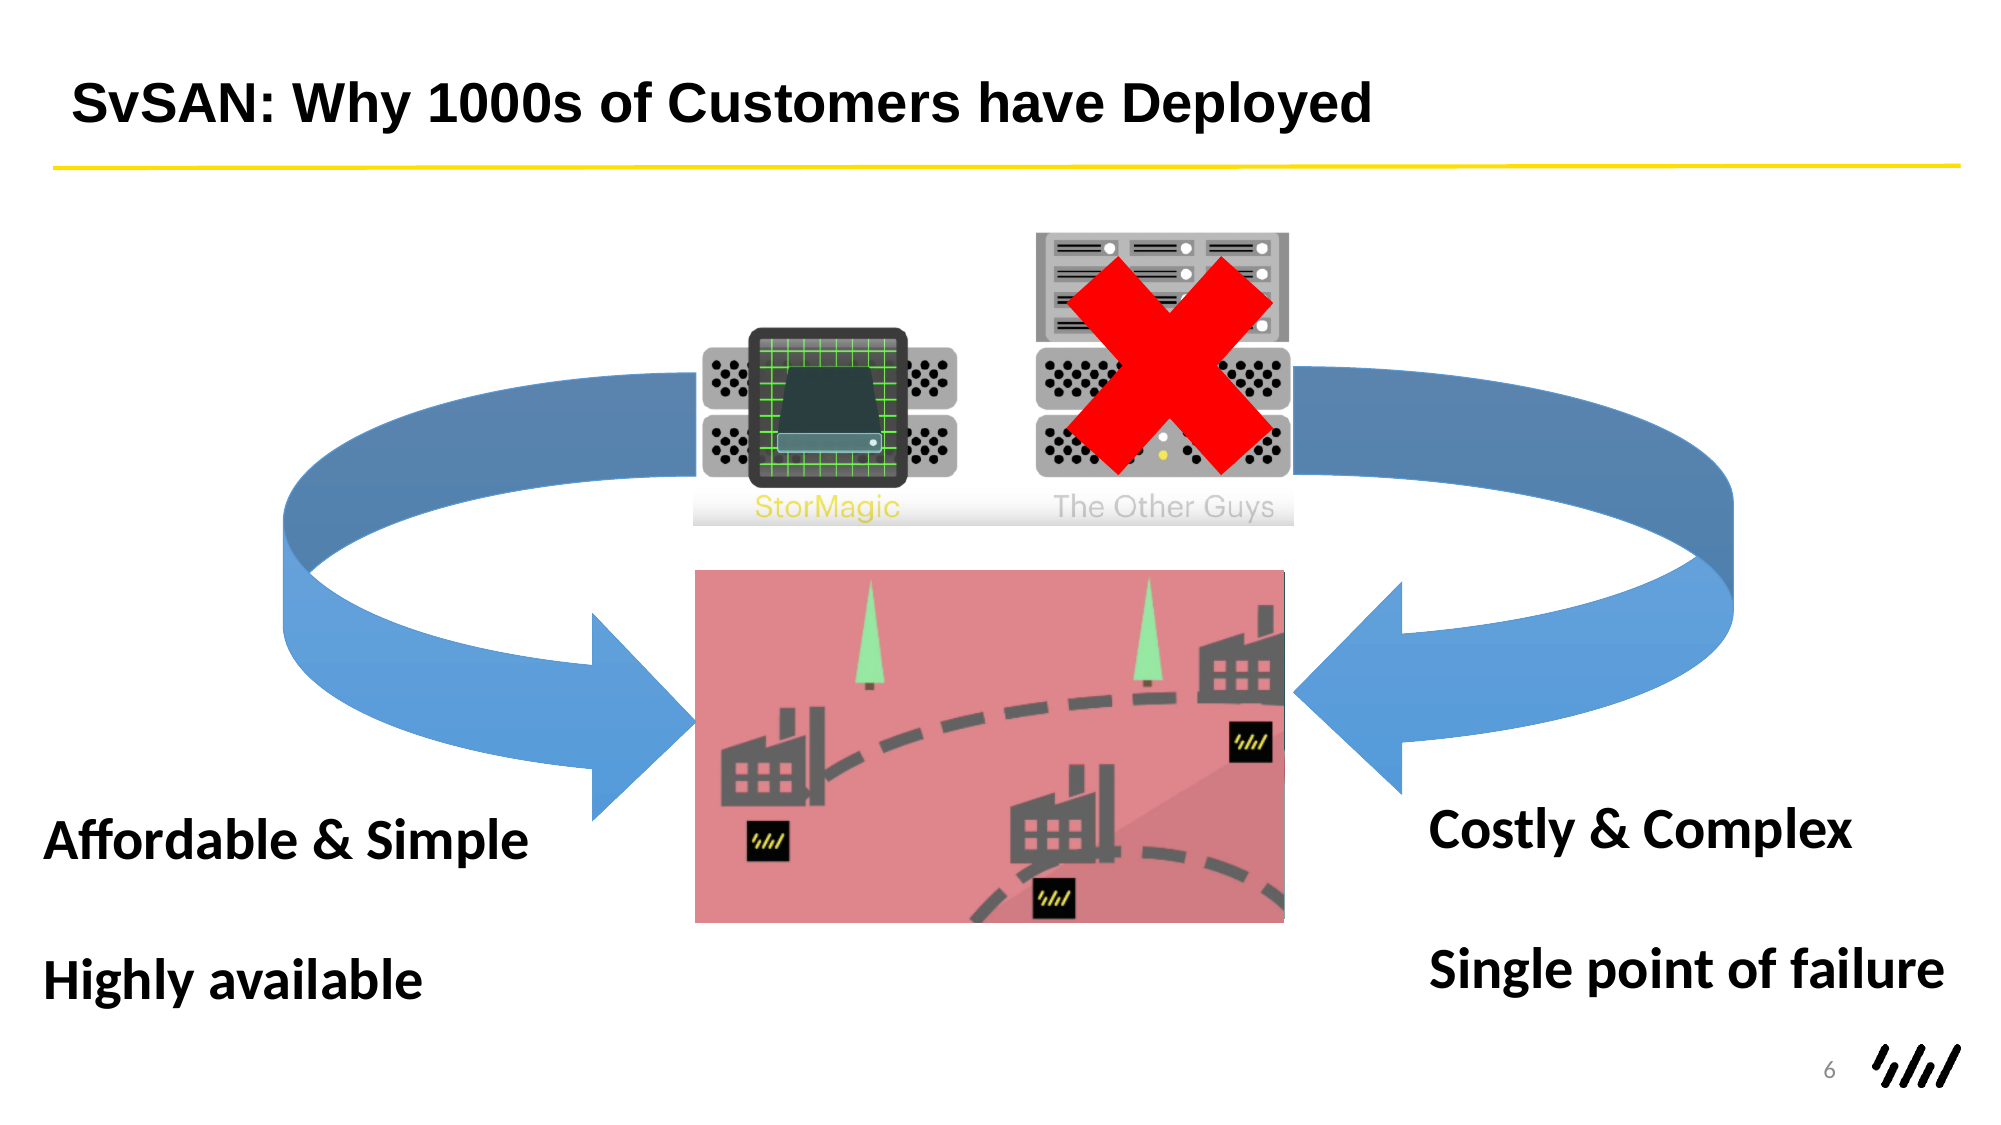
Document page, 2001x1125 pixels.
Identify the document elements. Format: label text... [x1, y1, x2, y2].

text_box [697, 366, 1966, 1011]
title SvSAN: Why 1000s of Customers have Deployed [56, 58, 1933, 150]
picture [1872, 1044, 1961, 1088]
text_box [24, 372, 1284, 1021]
picture [693, 223, 1294, 372]
